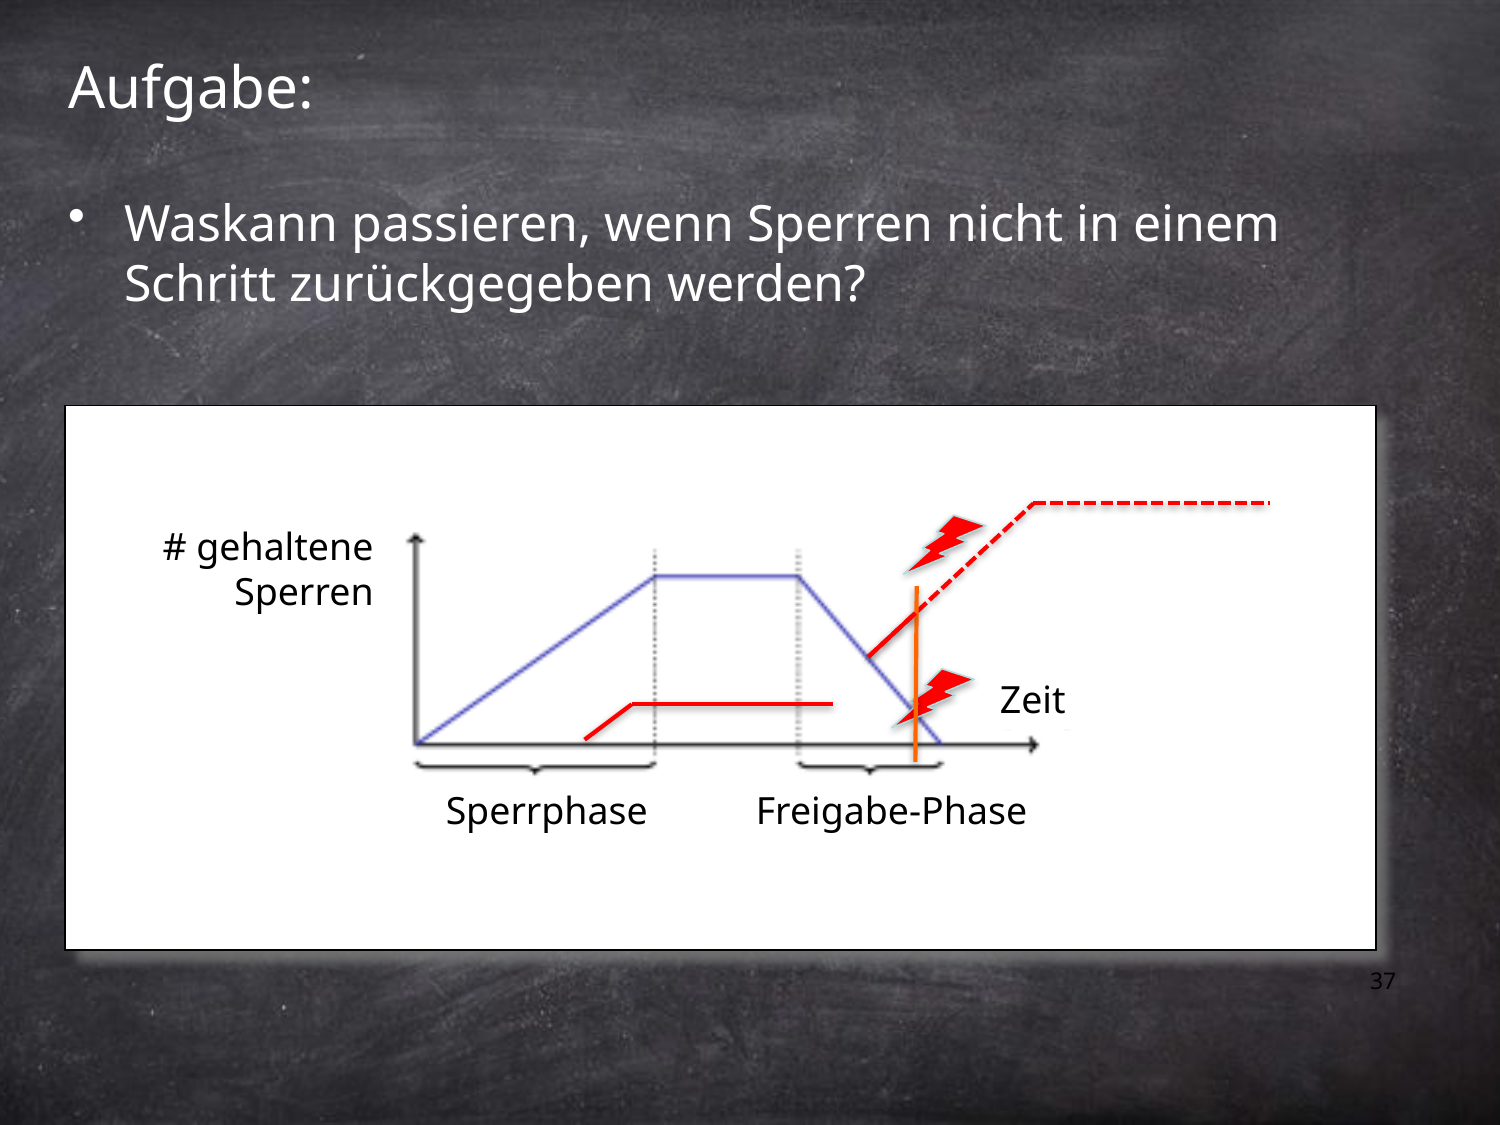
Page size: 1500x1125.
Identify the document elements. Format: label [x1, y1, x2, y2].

text_box [584, 503, 1270, 740]
text_box [867, 612, 916, 658]
picture [0, 0, 1500, 1125]
